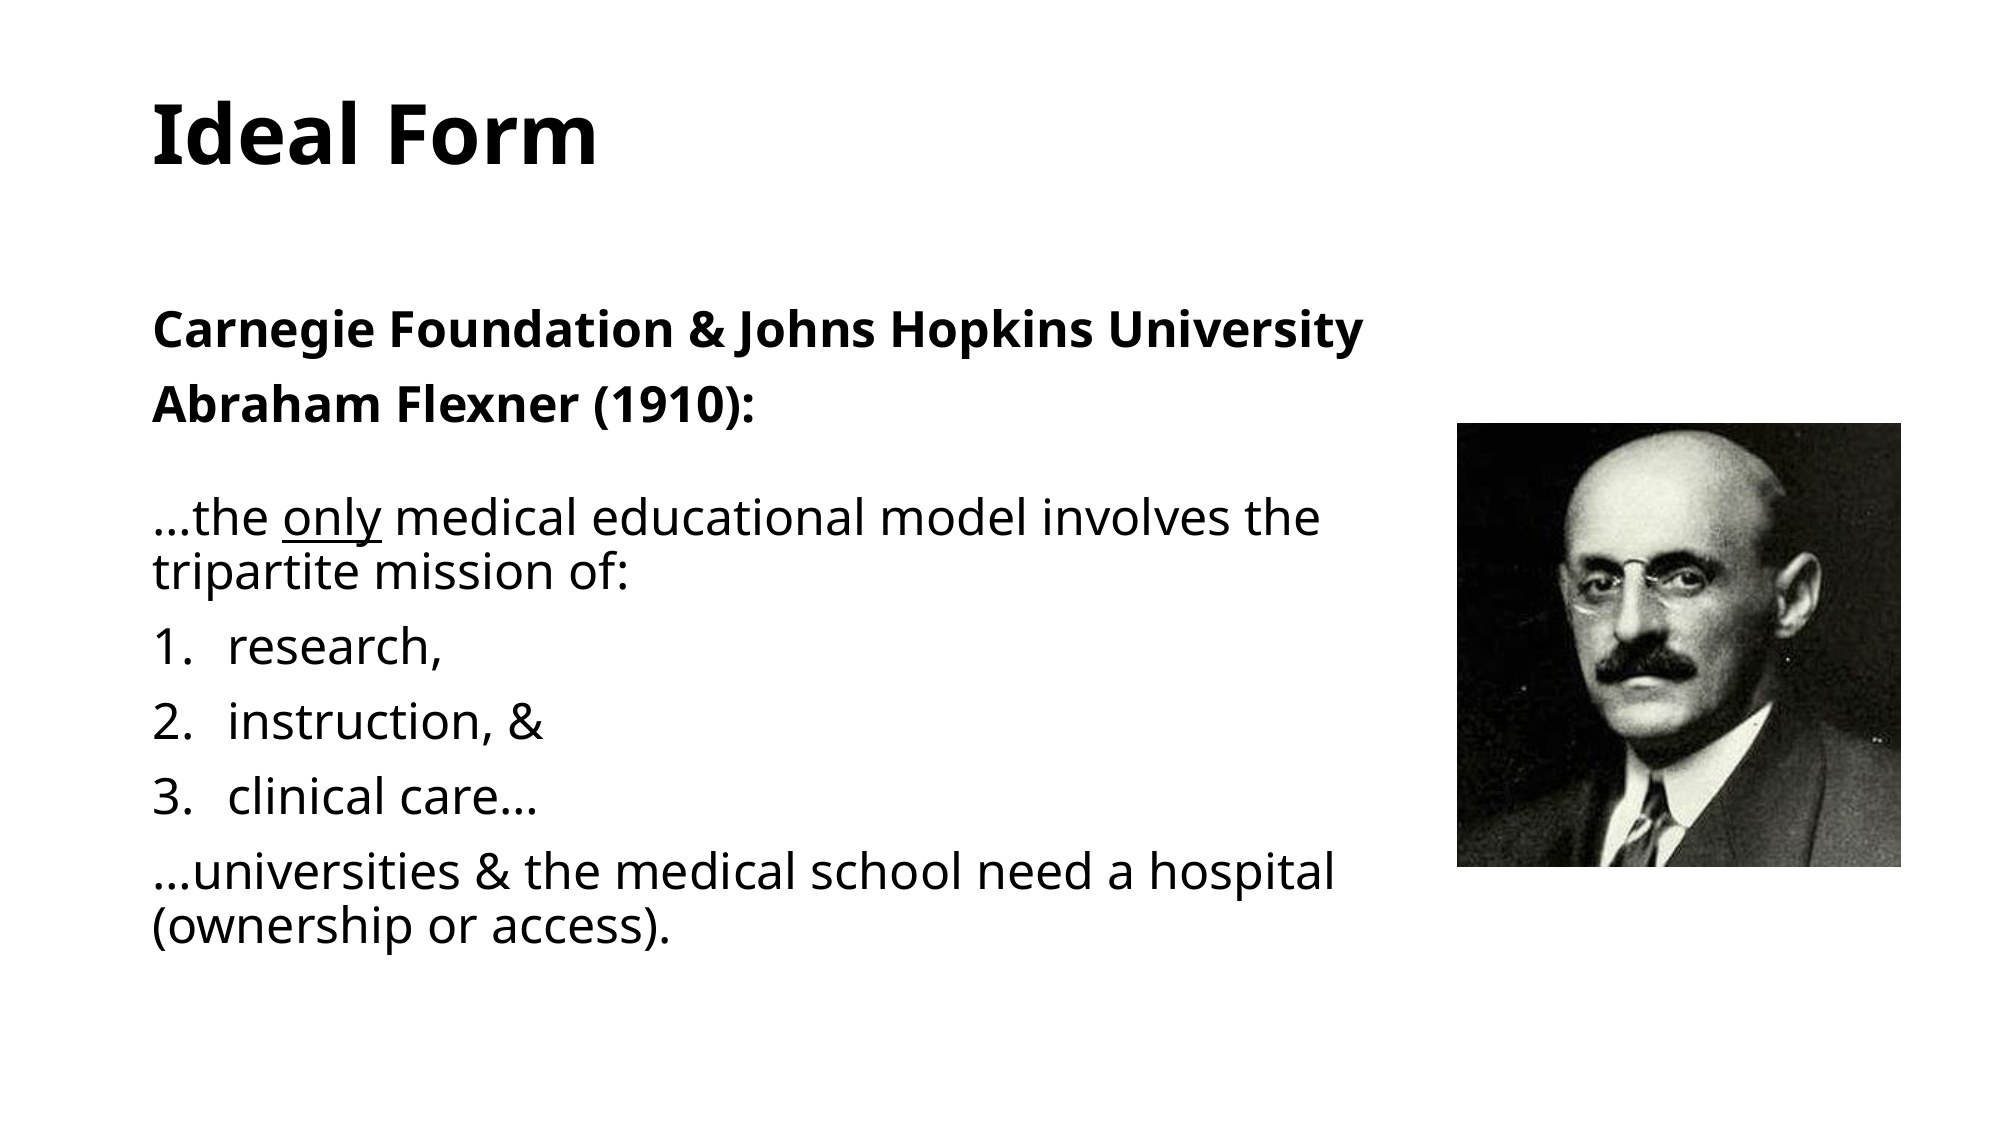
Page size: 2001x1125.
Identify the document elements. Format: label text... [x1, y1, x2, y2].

list Carnegie Foundation & Johns Hopkins University Abraham Flexner (1910): …the only medical educational model involves the tripartite mission of: research, instruction, & clinical care… …universities & the medical school need a hospital (ownership or access). [137, 296, 1395, 1021]
title Ideal Form [137, 59, 1863, 215]
picture [1457, 423, 1901, 867]
